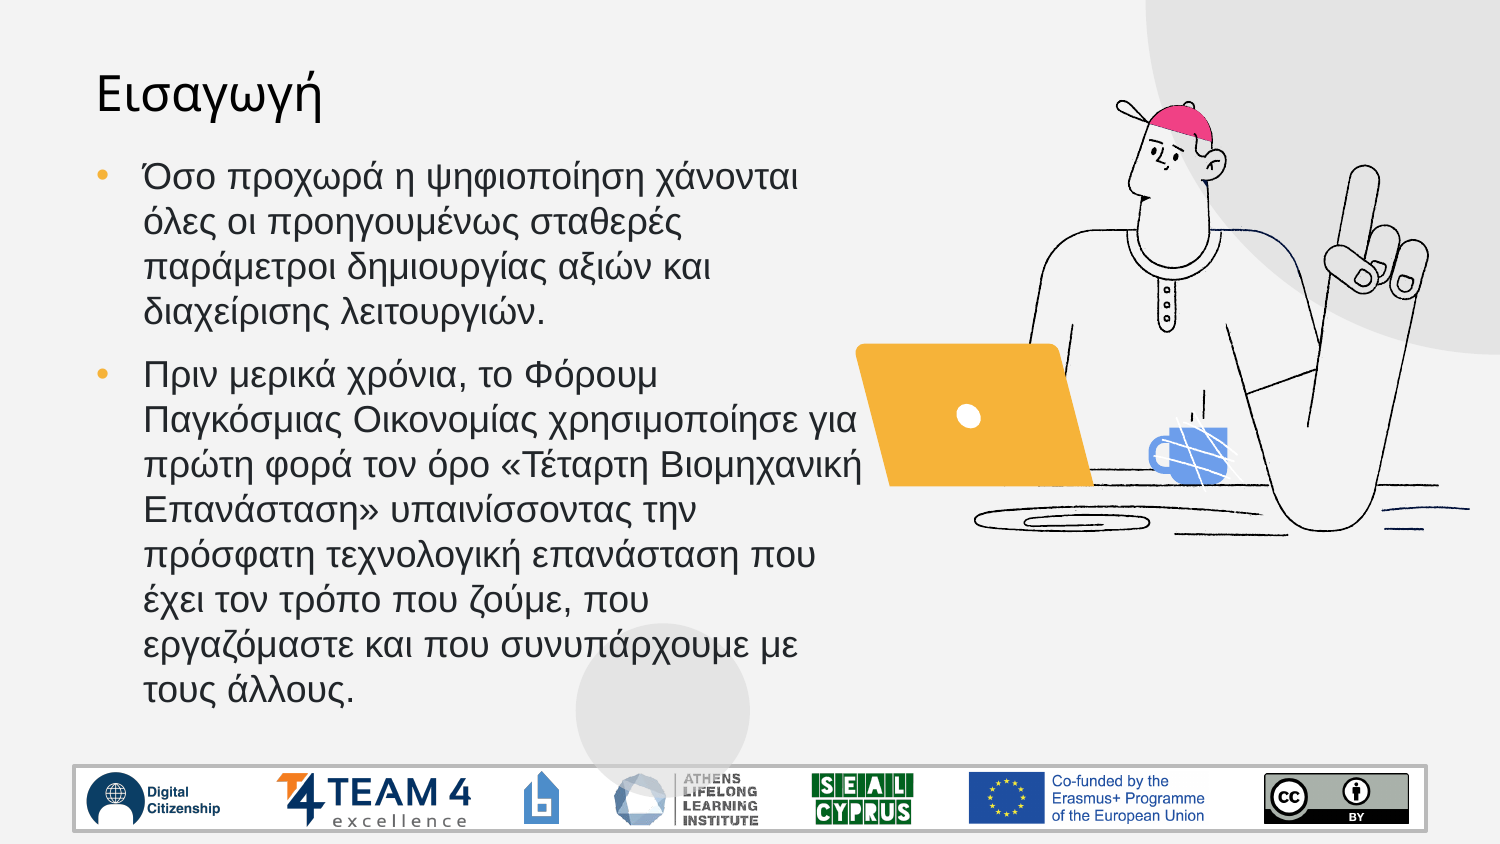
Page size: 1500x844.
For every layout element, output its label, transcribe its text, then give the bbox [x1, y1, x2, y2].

picture [1264, 773, 1409, 824]
picture [524, 771, 559, 824]
subtitle Όσο προχωρά η ψηφιοποίηση χάνονται όλες οι προηγουμένως σταθερές παράμετροι δημιουργίας αξιών και διαχείρισης λειτουργιών. Πριν μερικά χρόνια, το Φόρουμ Παγκόσμιας Οικονομίας χρησιμοποίησε για πρώτη φορά τον όρο «Τέταρτη Βιομηχανική Επανάσταση» υπαινίσσοντας την πρόσφατη τεχνολογική επανάσταση που έχει τον τρόπο που ζούμε, που εργαζόμαστε και που συνυπάρχουμε με τους άλλους. [81, 136, 880, 738]
picture [276, 773, 471, 827]
picture [967, 771, 1209, 825]
title Εισαγωγή [80, 46, 1445, 154]
picture [609, 773, 762, 827]
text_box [853, 99, 1470, 537]
picture [82, 771, 226, 825]
picture [808, 772, 917, 825]
